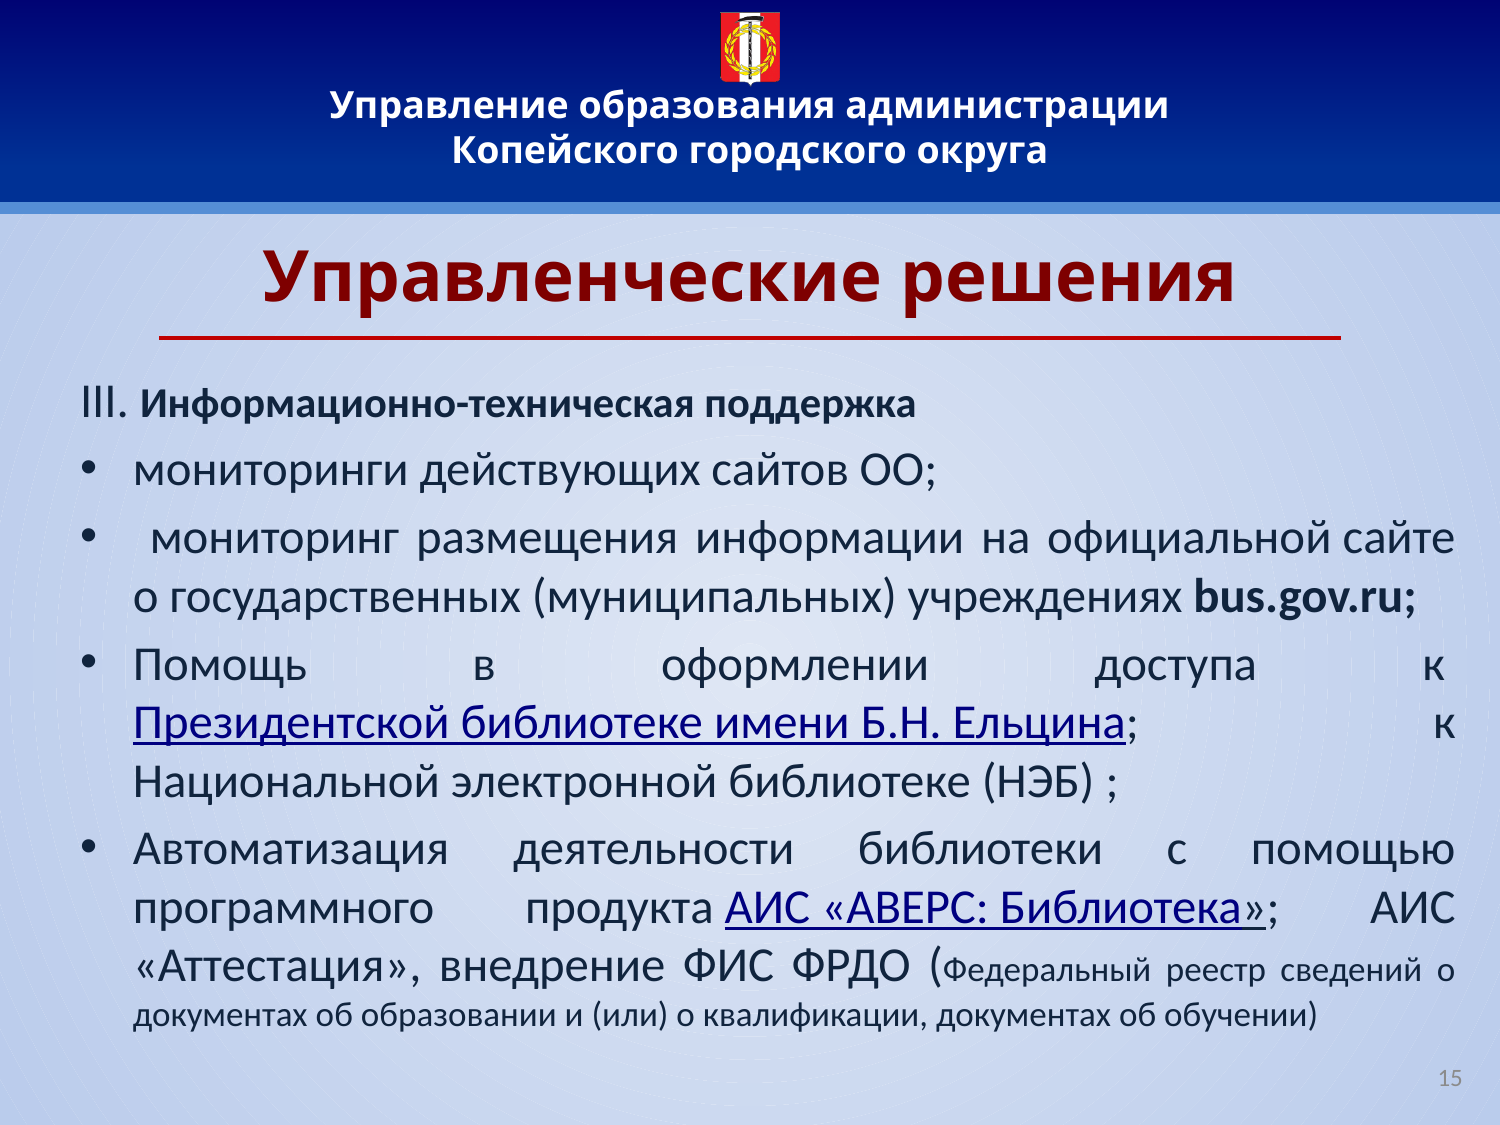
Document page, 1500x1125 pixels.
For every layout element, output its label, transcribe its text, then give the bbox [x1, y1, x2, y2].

title Управленческие решения [29, 219, 1471, 327]
slide_number 15 [1128, 1046, 1478, 1107]
list III. Информационно-техническая поддержка мониторинги действующих сайтов ОО; мониторинг размещения информации на официальной сайте о государственных (муниципальных) учреждениях bus.gov.ru; Помощь в оформлении доступа к Президентской библиотеке имени Б.Н. Ельцина; к Национальной электронной библиотеке (НЭБ) ; Автоматизация деятельности библиотеки с помощью программного продукта АИС «АВЕРС: Библиотека»; АИС «Аттестация», внедрение ФИС ФРДО (Федеральный реестр сведений о документах об образовании и (или) о квалификации, документах об обучении) [64, 361, 1471, 1059]
picture [720, 12, 780, 87]
